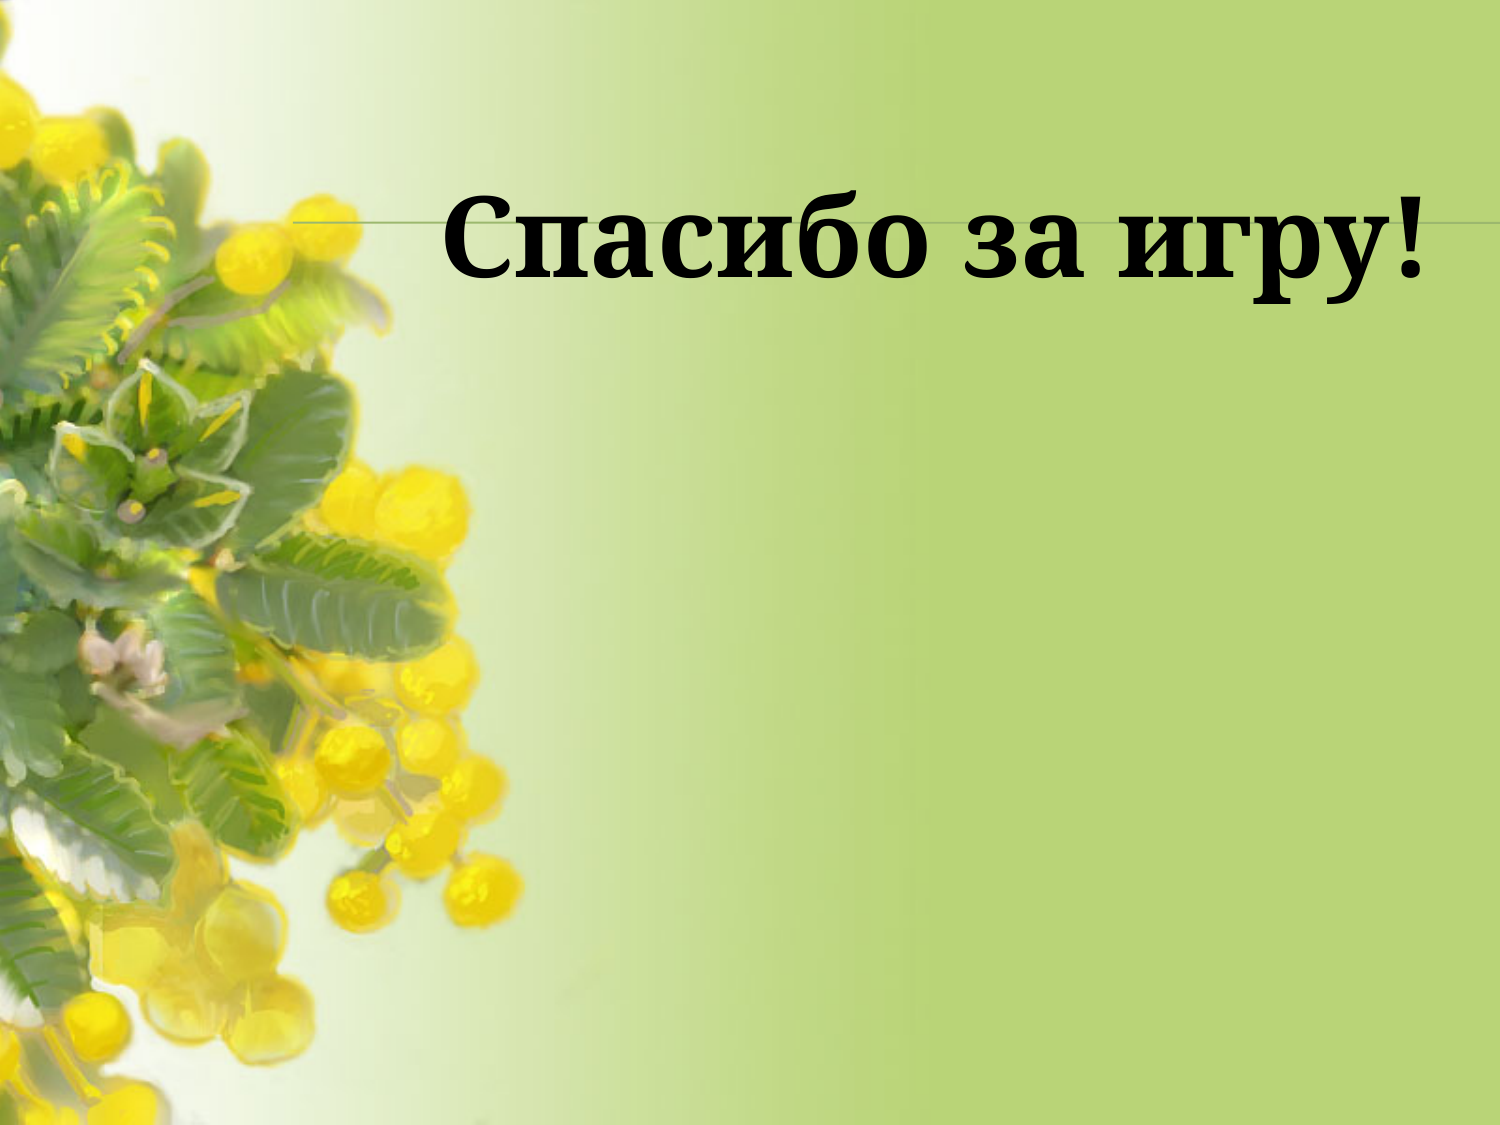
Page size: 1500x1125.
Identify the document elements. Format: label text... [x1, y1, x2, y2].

title Спасибо за игру! [222, 35, 1489, 421]
picture [0, 0, 1500, 1125]
